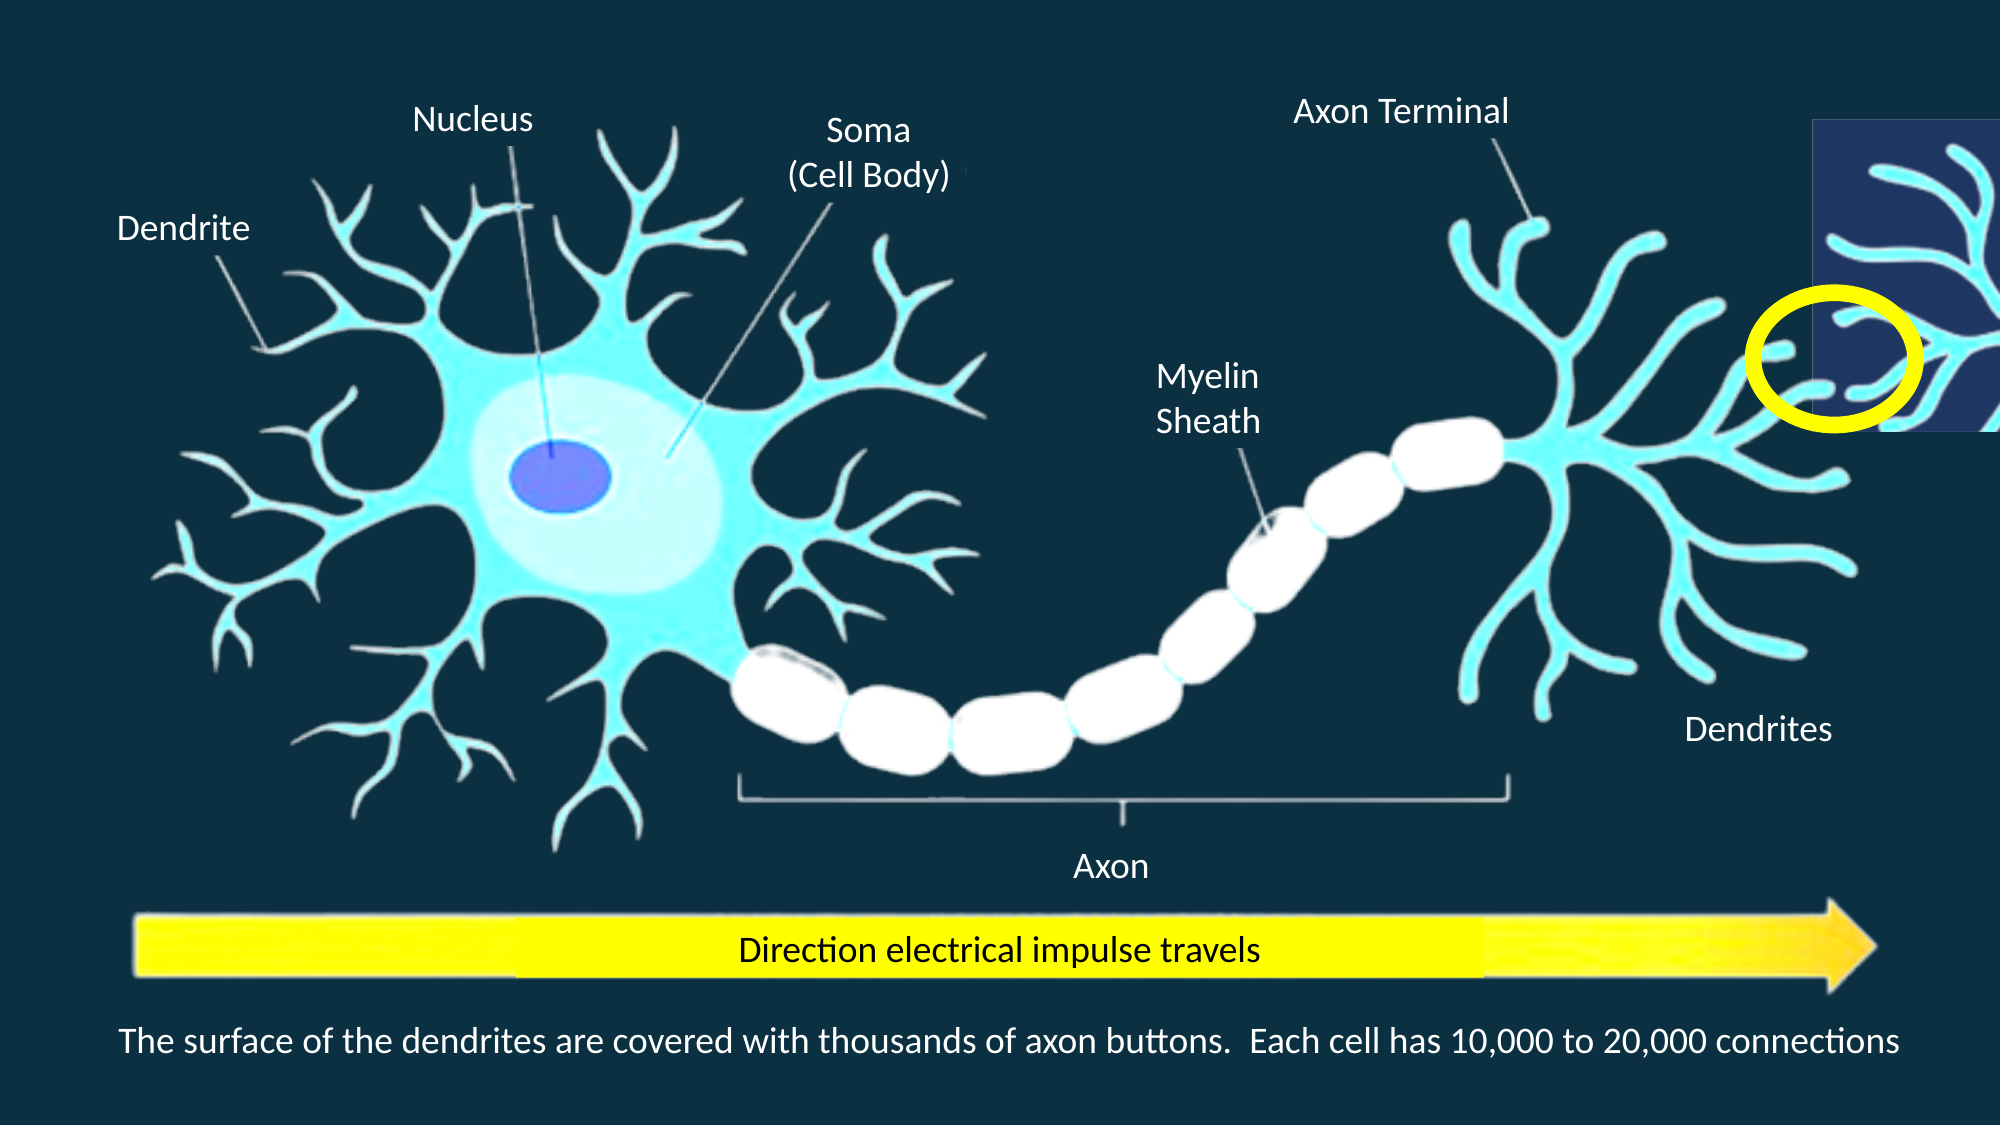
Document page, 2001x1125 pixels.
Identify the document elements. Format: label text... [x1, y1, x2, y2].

picture [77, 0, 2000, 1023]
text_box The surface of the dendrites are covered with thousands of axon buttons. Each cell has 10,000 to 20,000 connections [103, 1023, 1918, 1069]
